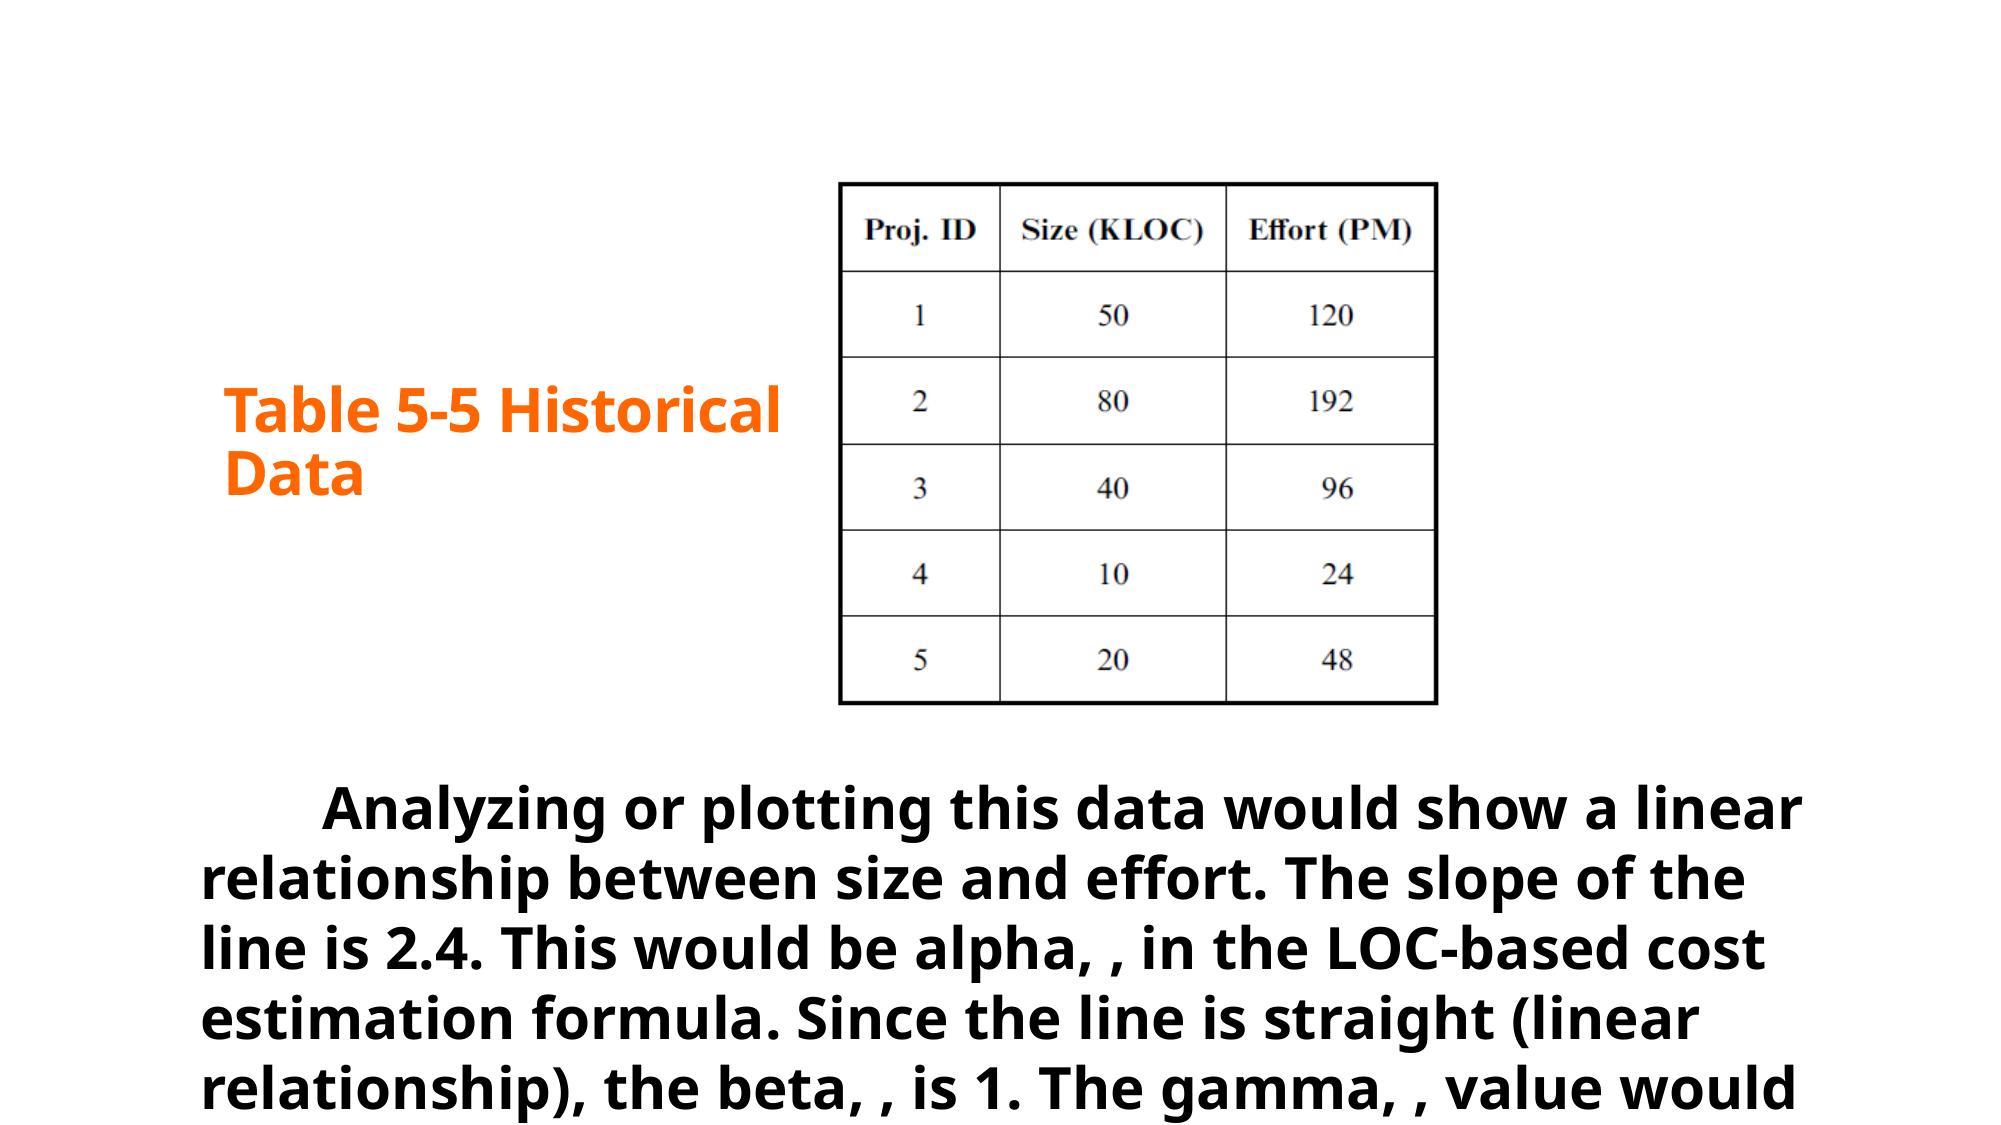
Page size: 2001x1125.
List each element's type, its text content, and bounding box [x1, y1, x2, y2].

picture [834, 178, 1443, 712]
text_box Analyzing or plotting this data would show a linear relationship between size and effort. The slope of the line is 2.4. This would be alpha, , in the LOC-based cost estimation formula. Since the line is straight (linear relationship), the beta, , is 1. The gamma, , value would be zero. [184, 763, 1863, 1035]
title Table 5-5 Historical Data [208, 374, 817, 516]
